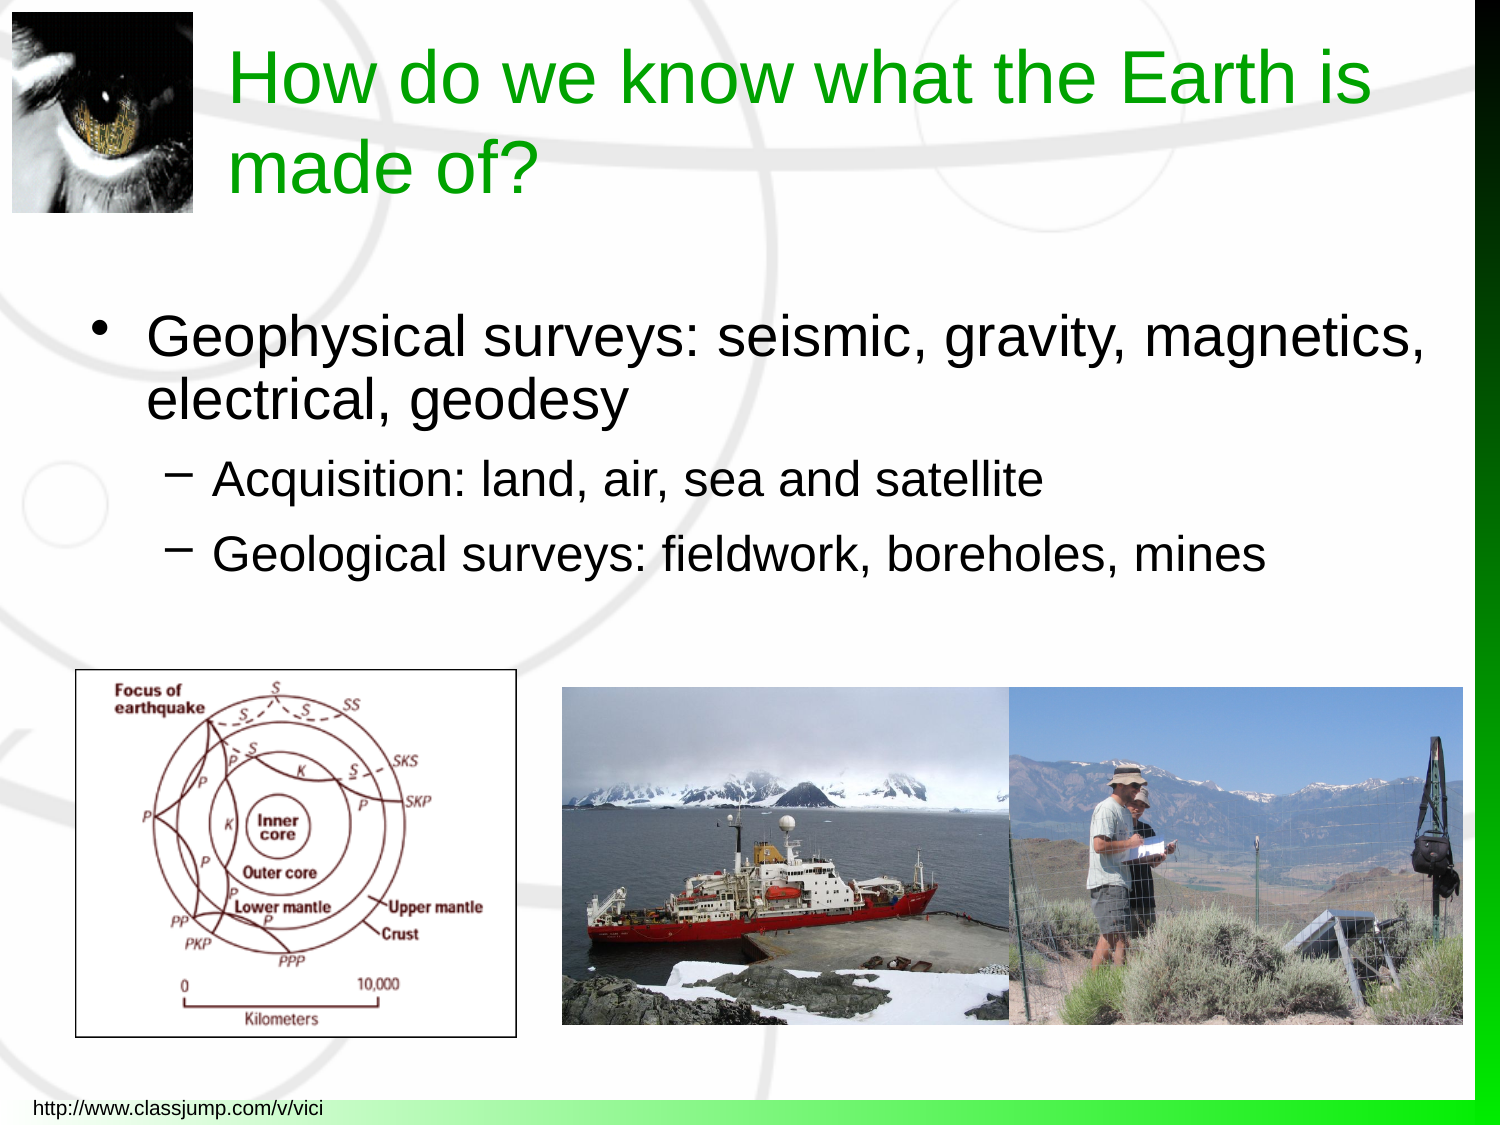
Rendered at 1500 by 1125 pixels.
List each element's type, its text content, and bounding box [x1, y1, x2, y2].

title How do we know what the Earth is made of? [212, 24, 1425, 208]
picture [0, 0, 1475, 1100]
list Geophysical surveys: seismic, gravity, magnetics, electrical, geodesy Acquisition: land, air, sea and satellite Geological surveys: fieldwork, boreholes, mines [75, 208, 1500, 1000]
